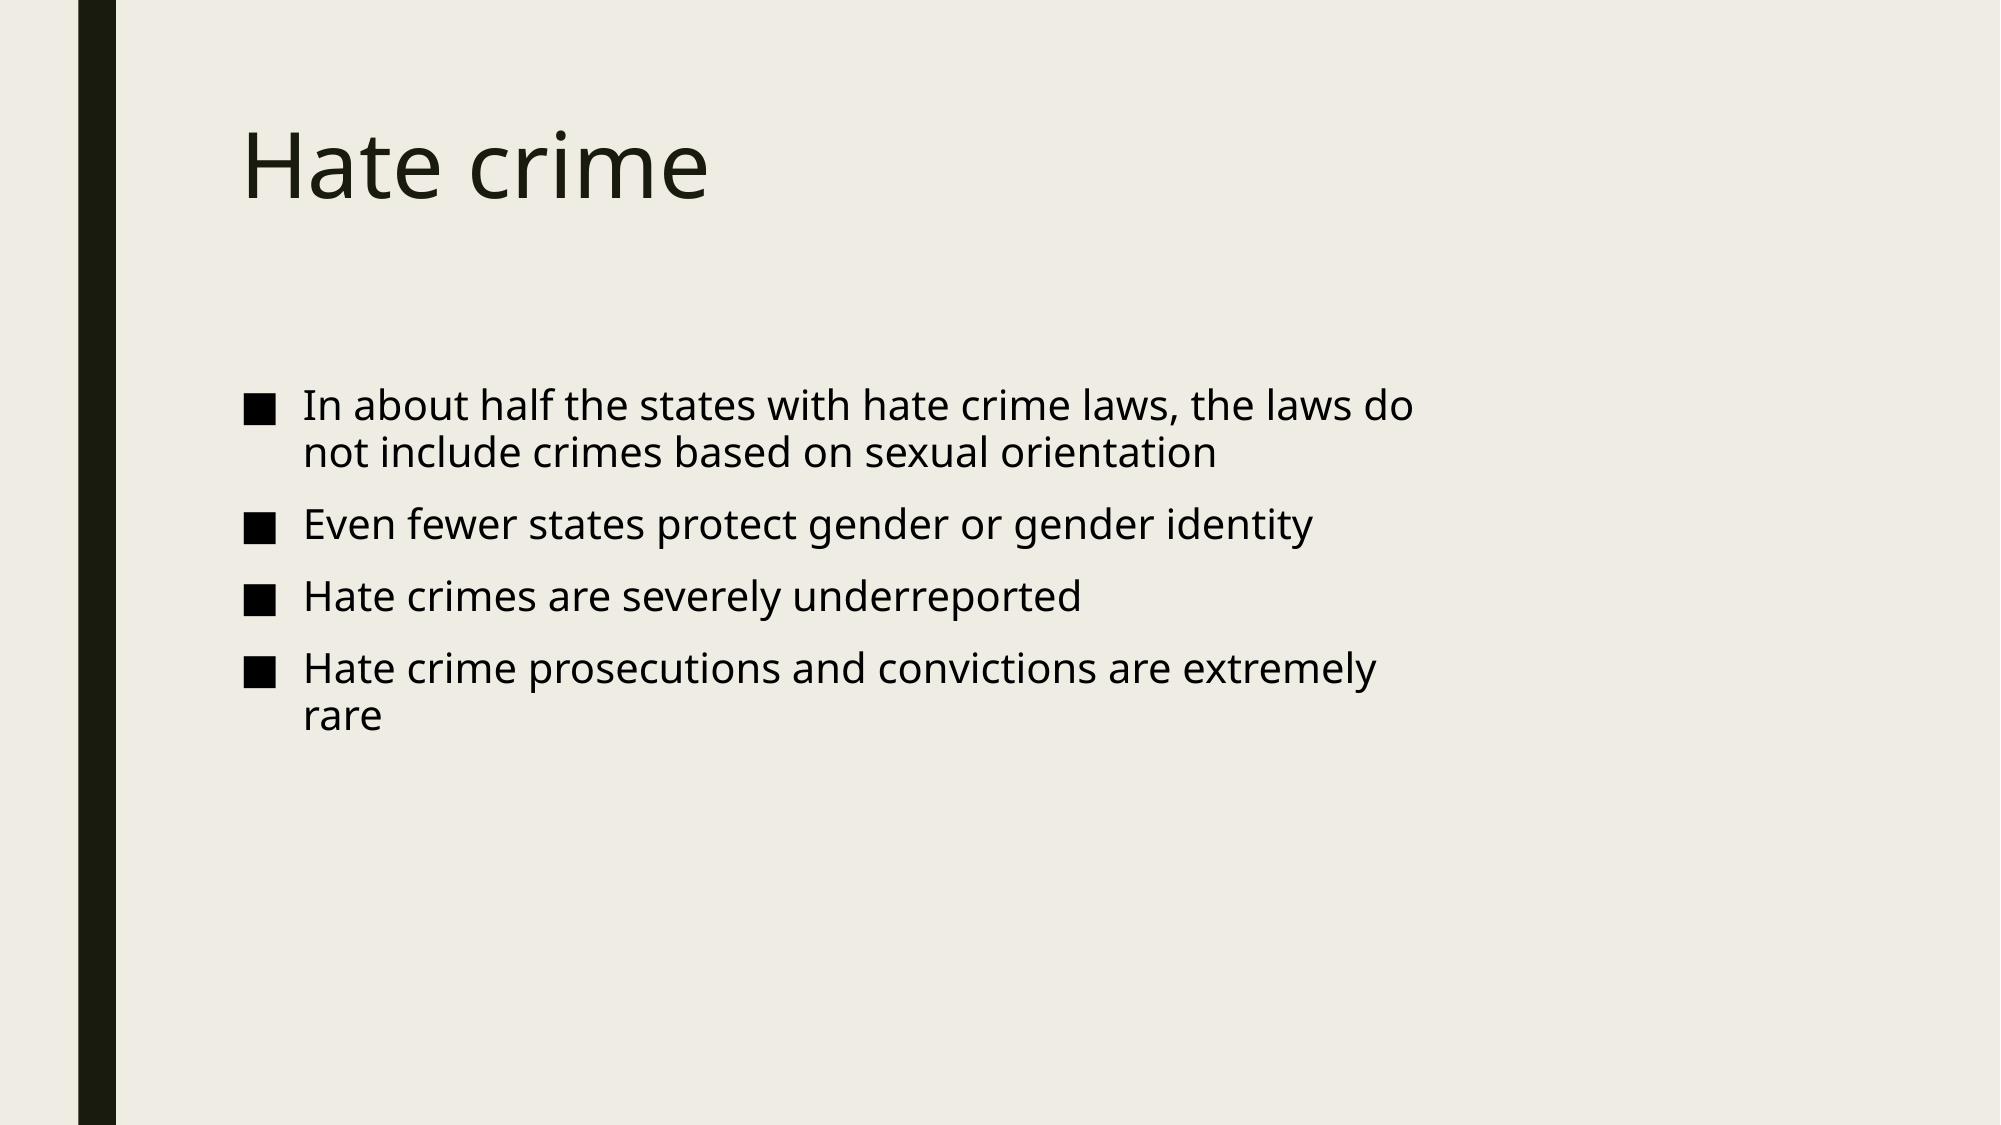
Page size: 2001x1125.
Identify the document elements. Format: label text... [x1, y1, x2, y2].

list In about half the states with hate crime laws, the laws do not include crimes based on sexual orientation Even fewer states protect gender or gender identity Hate crimes are severely underreported Hate crime prosecutions and convictions are extremely rare [225, 375, 1458, 963]
title Hate crime [225, 112, 1800, 357]
